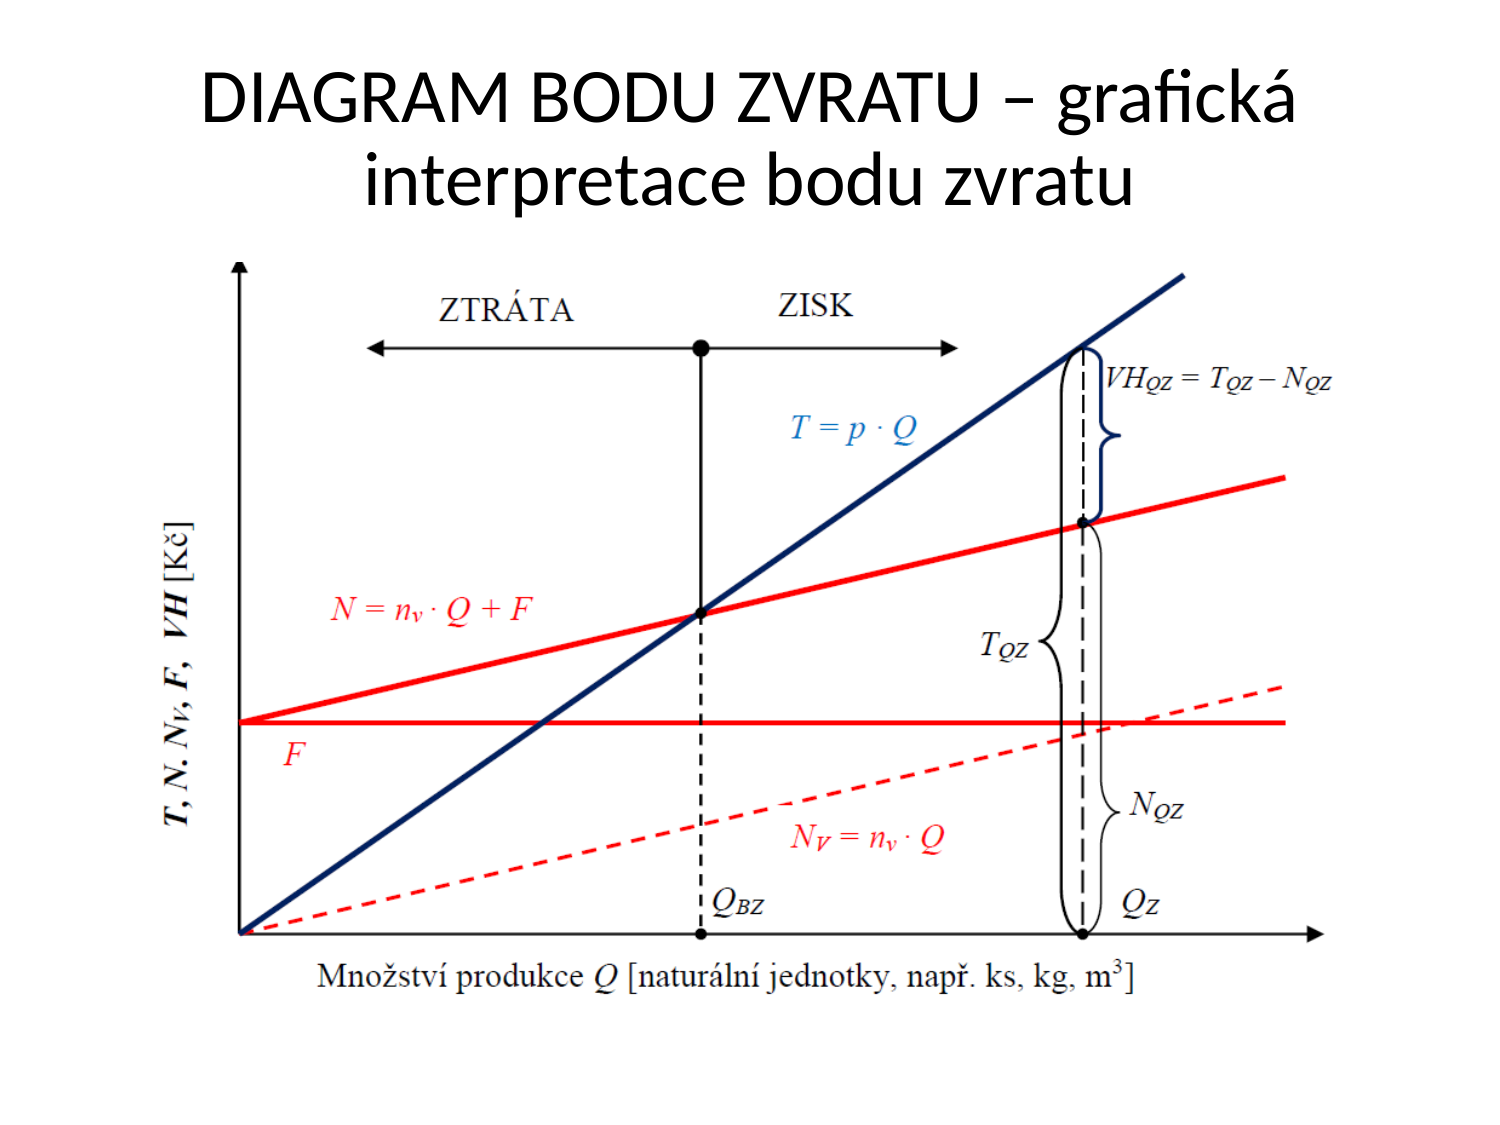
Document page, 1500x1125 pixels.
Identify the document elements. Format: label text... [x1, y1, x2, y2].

picture [126, 262, 1374, 1006]
title DIAGRAM BODU ZVRATU – grafická interpretace bodu zvratu [75, 45, 1425, 233]
